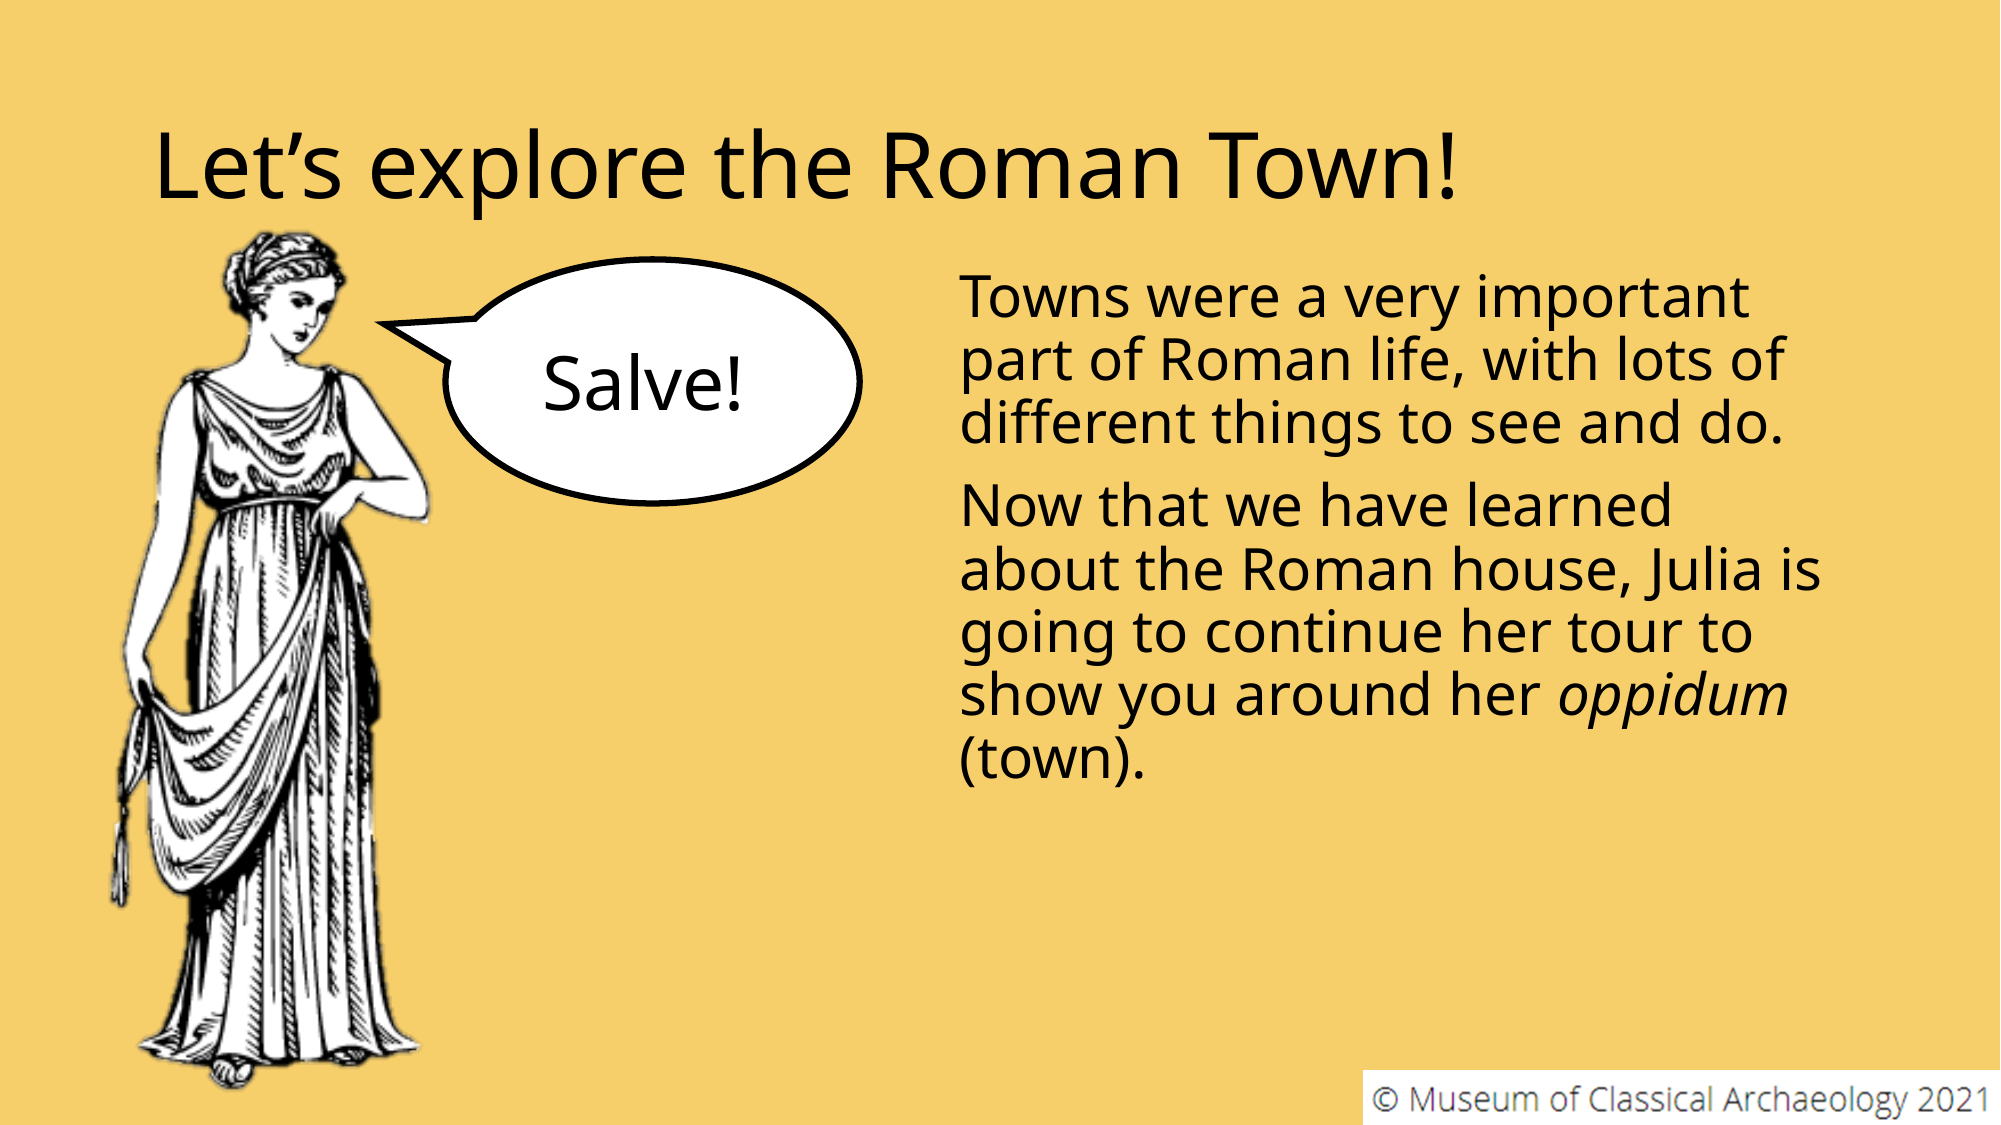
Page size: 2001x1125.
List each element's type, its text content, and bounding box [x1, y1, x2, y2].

title Let’s explore the Roman Town! [137, 59, 1863, 278]
text_box Salve! [527, 328, 797, 434]
picture [1363, 1070, 2000, 1125]
list Towns were a very important part of Roman life, with lots of different things to see and do. Now that we have learned about the Roman house, Julia is going to continue her tour to show you around her oppidum (town). [944, 259, 1863, 974]
picture [82, 226, 465, 1099]
text_box [465, 258, 861, 505]
